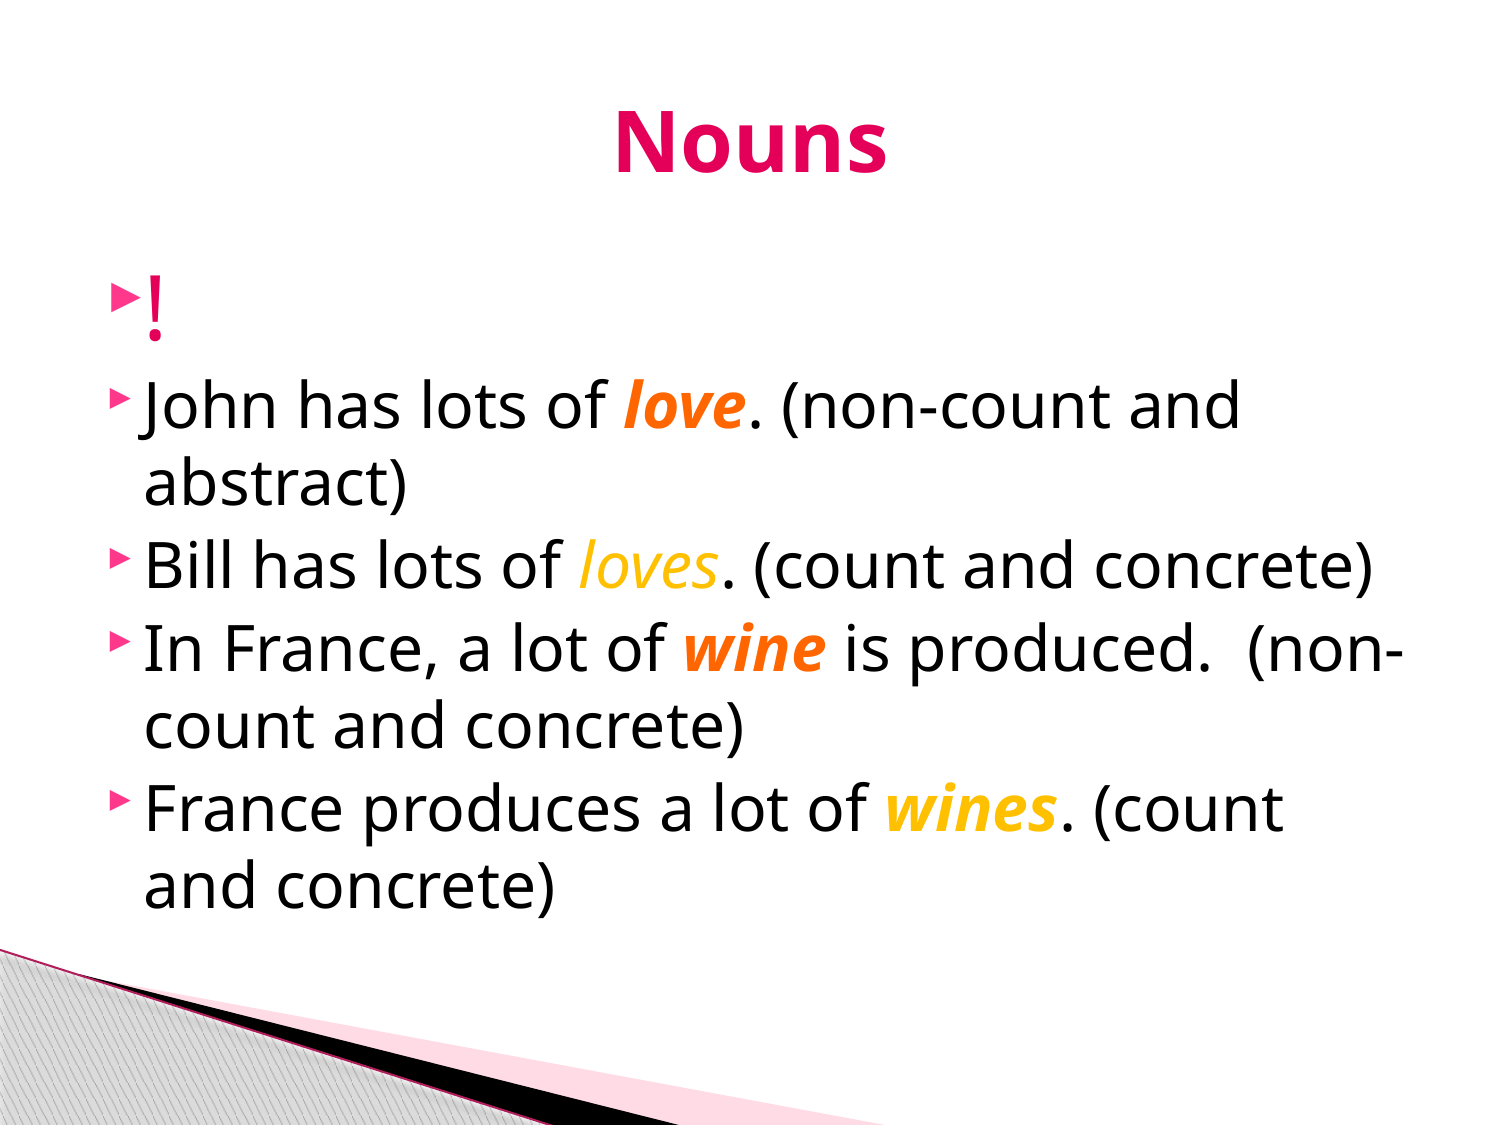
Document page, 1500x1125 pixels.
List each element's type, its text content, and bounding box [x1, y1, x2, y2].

list ! John has lots of love. (non-count and abstract) Bill has lots of loves. (count and concrete) In France, a lot of wine is produced. (non-count and concrete) France produces a lot of wines. (count and concrete) [75, 243, 1425, 986]
title Nouns [75, 45, 1425, 233]
